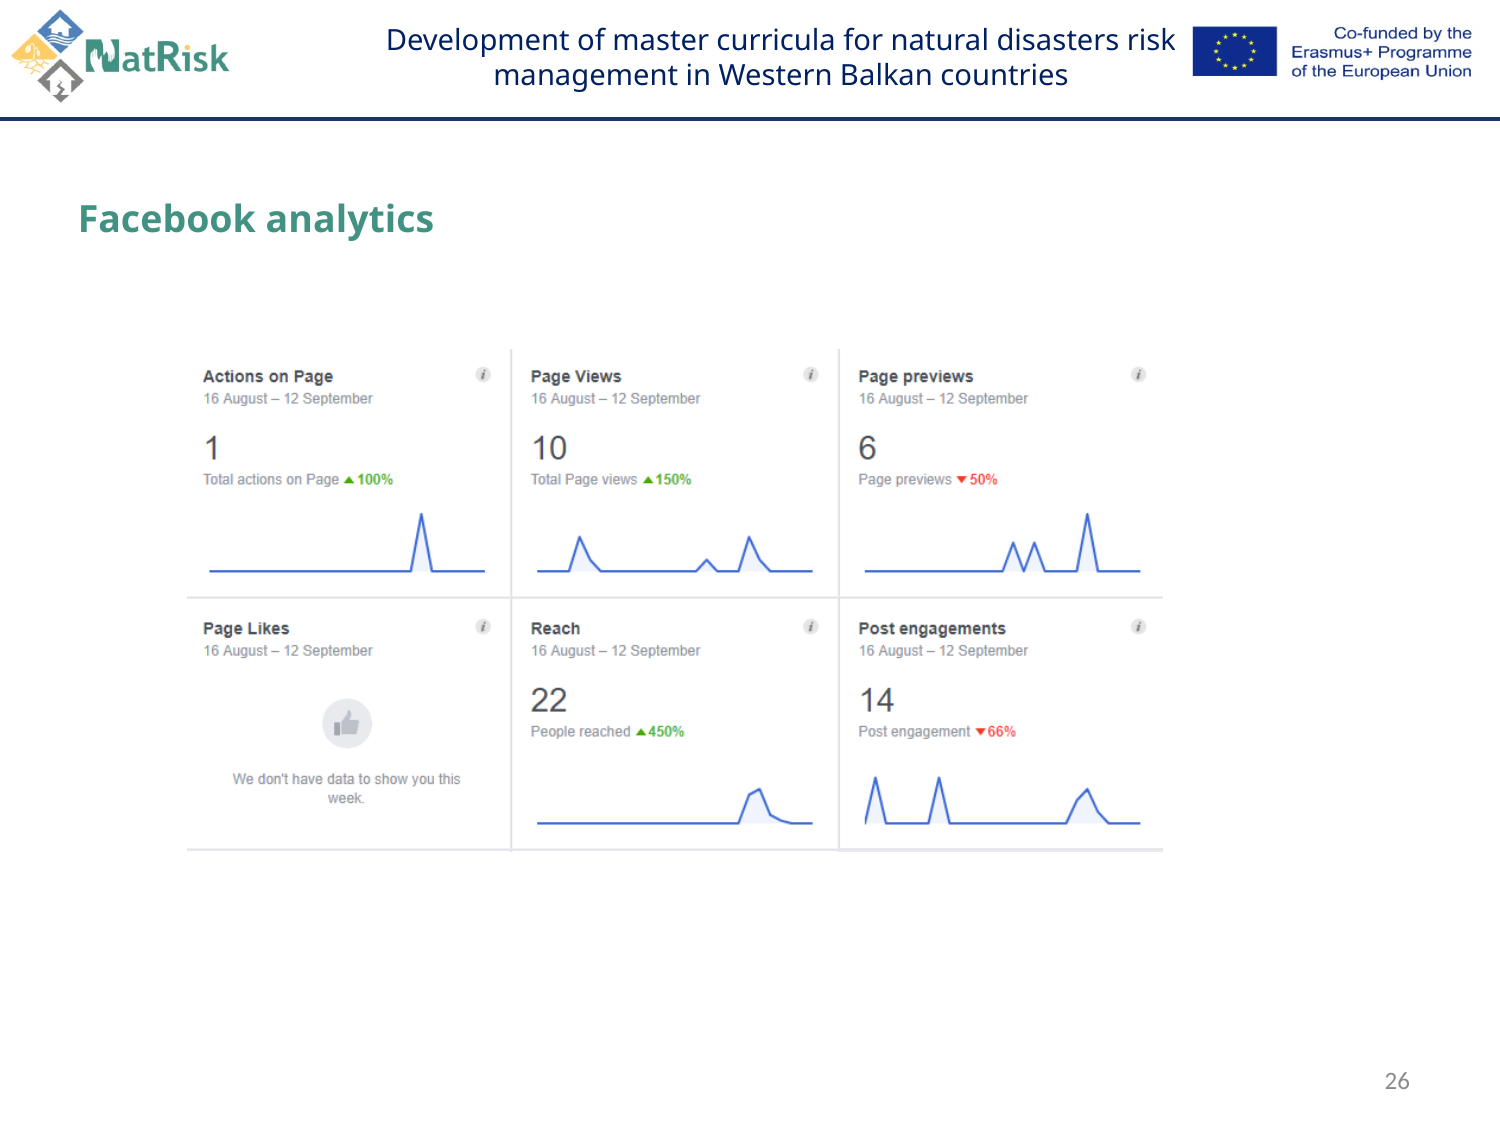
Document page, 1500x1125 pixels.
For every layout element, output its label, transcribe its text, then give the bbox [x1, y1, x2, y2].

picture [0, 0, 238, 113]
picture [1174, 12, 1487, 91]
text_box Facebook analytics [63, 187, 450, 248]
slide_number 26 [1074, 1050, 1425, 1110]
text_box Development of master curricula for natural disasters risk management in Western Balkan countries [324, 24, 1169, 88]
picture [187, 349, 1163, 852]
